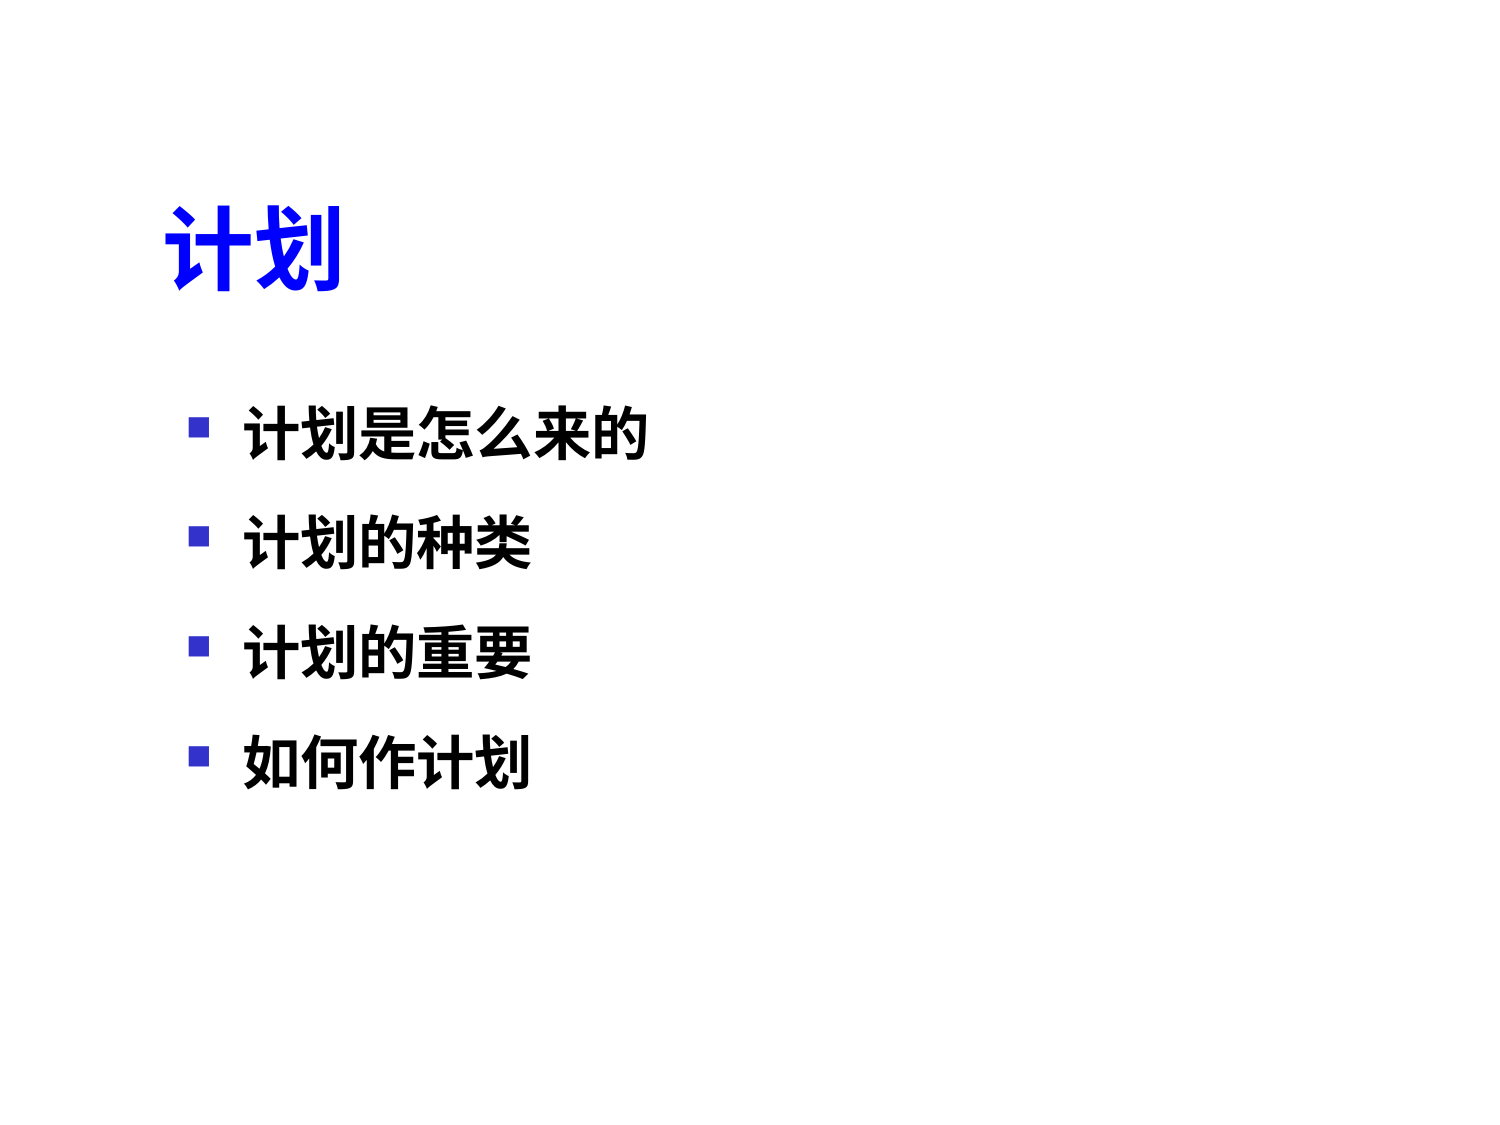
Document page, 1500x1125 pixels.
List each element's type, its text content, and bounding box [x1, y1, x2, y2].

title 计划 [147, 184, 927, 327]
list 计划是怎么来的 计划的种类 计划的重要 如何作计划 [171, 361, 1128, 917]
